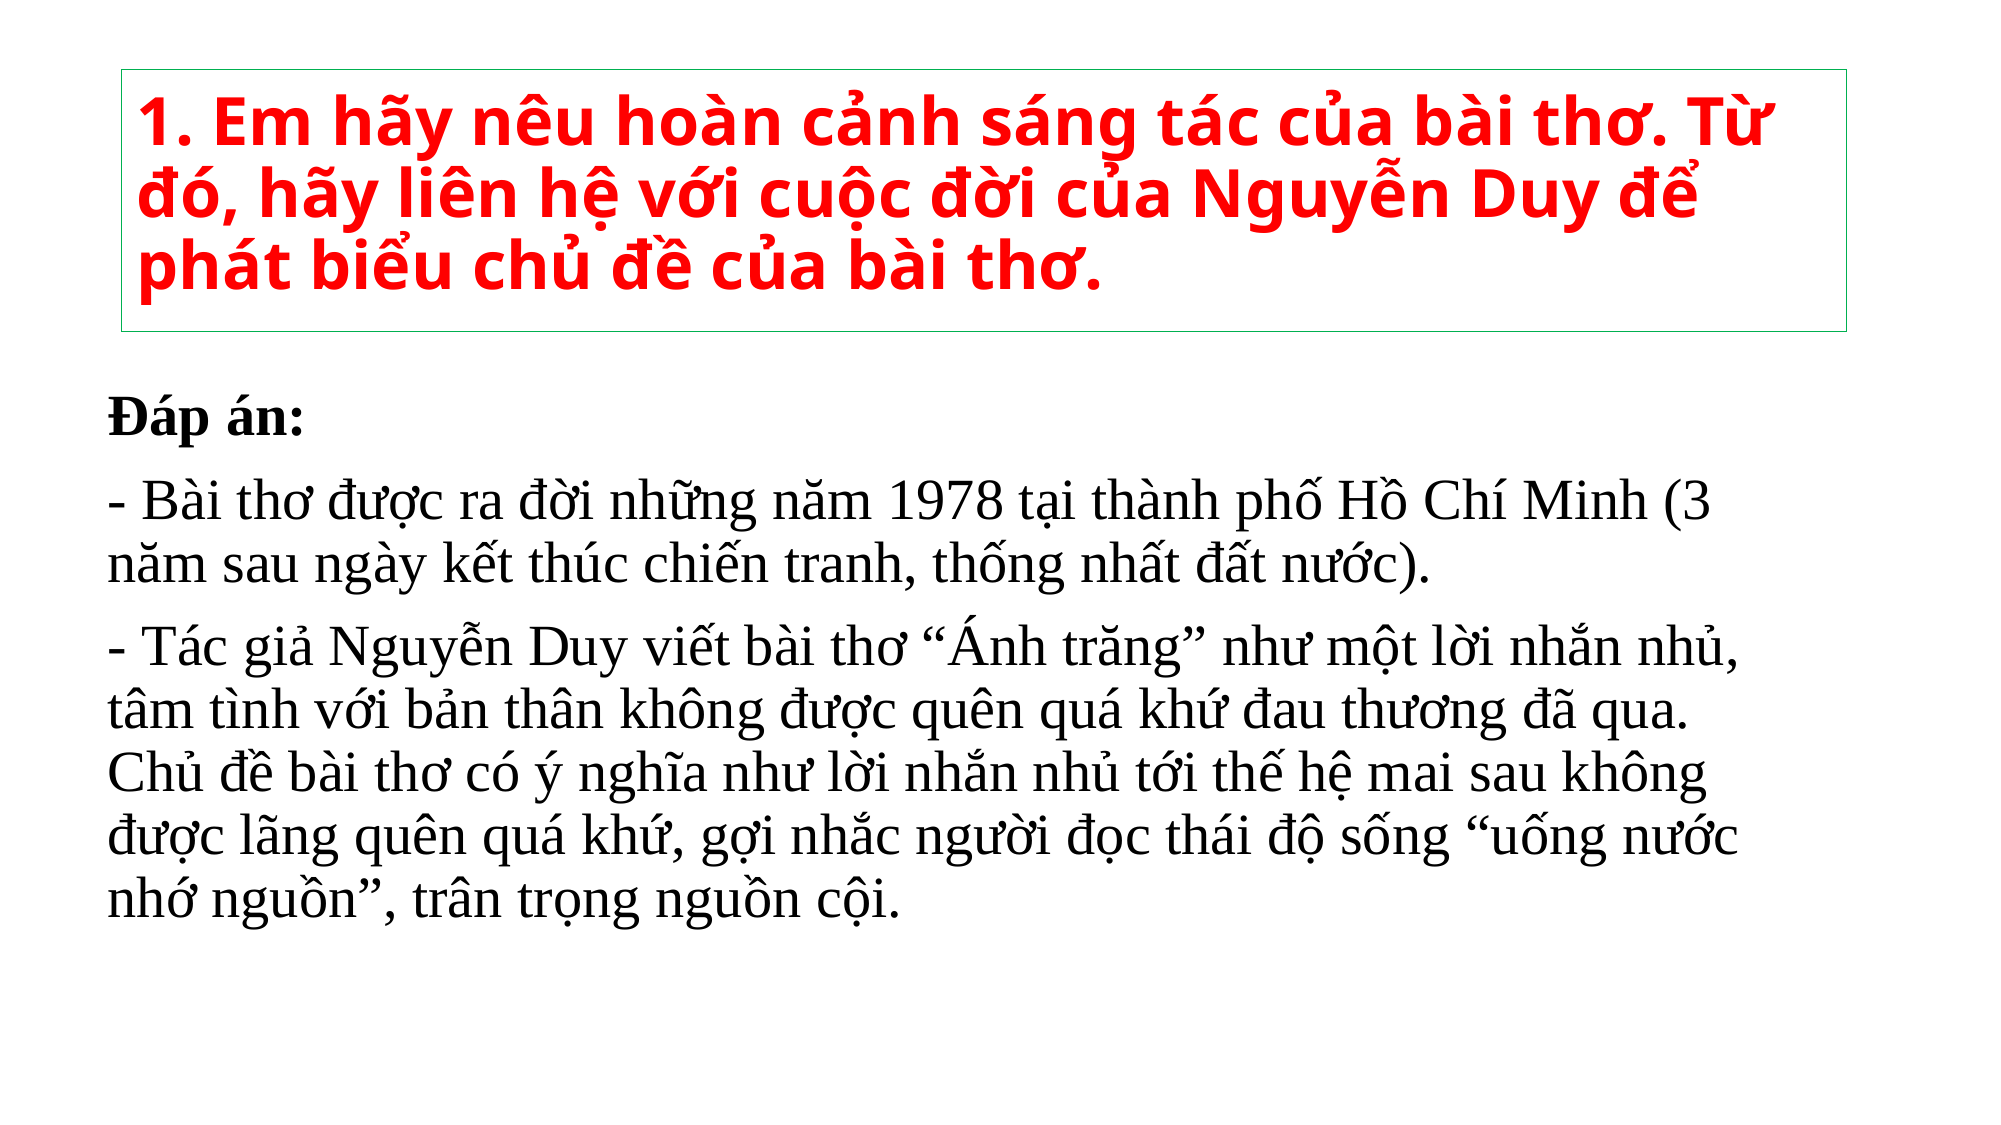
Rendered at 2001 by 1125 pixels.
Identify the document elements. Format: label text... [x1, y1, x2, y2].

title 1. Em hãy nêu hoàn cảnh sáng tác của bài thơ. Từ đó, hãy liên hệ với cuộc đời của Nguyễn Duy để phát biểu chủ đề của bài thơ. [121, 69, 1847, 332]
list Đáp án: - Bài thơ được ra đời những năm 1978 tại thành phố Hồ Chí Minh (3 năm sau ngày kết thúc chiến tranh, thống nhất đất nước). - Tác giả Nguyễn Duy viết bài thơ “Ánh trăng” như một lời nhắn nhủ, tâm tình với bản thân không được quên quá khứ đau thương đã qua. Chủ đề bài thơ có ý nghĩa như lời nhắn nhủ tới thế hệ mai sau không được lãng quên quá khứ, gợi nhắc người đọc thái độ sống “uống nước nhớ nguồn”, trân trọng nguồn cội. [92, 377, 1818, 1092]
